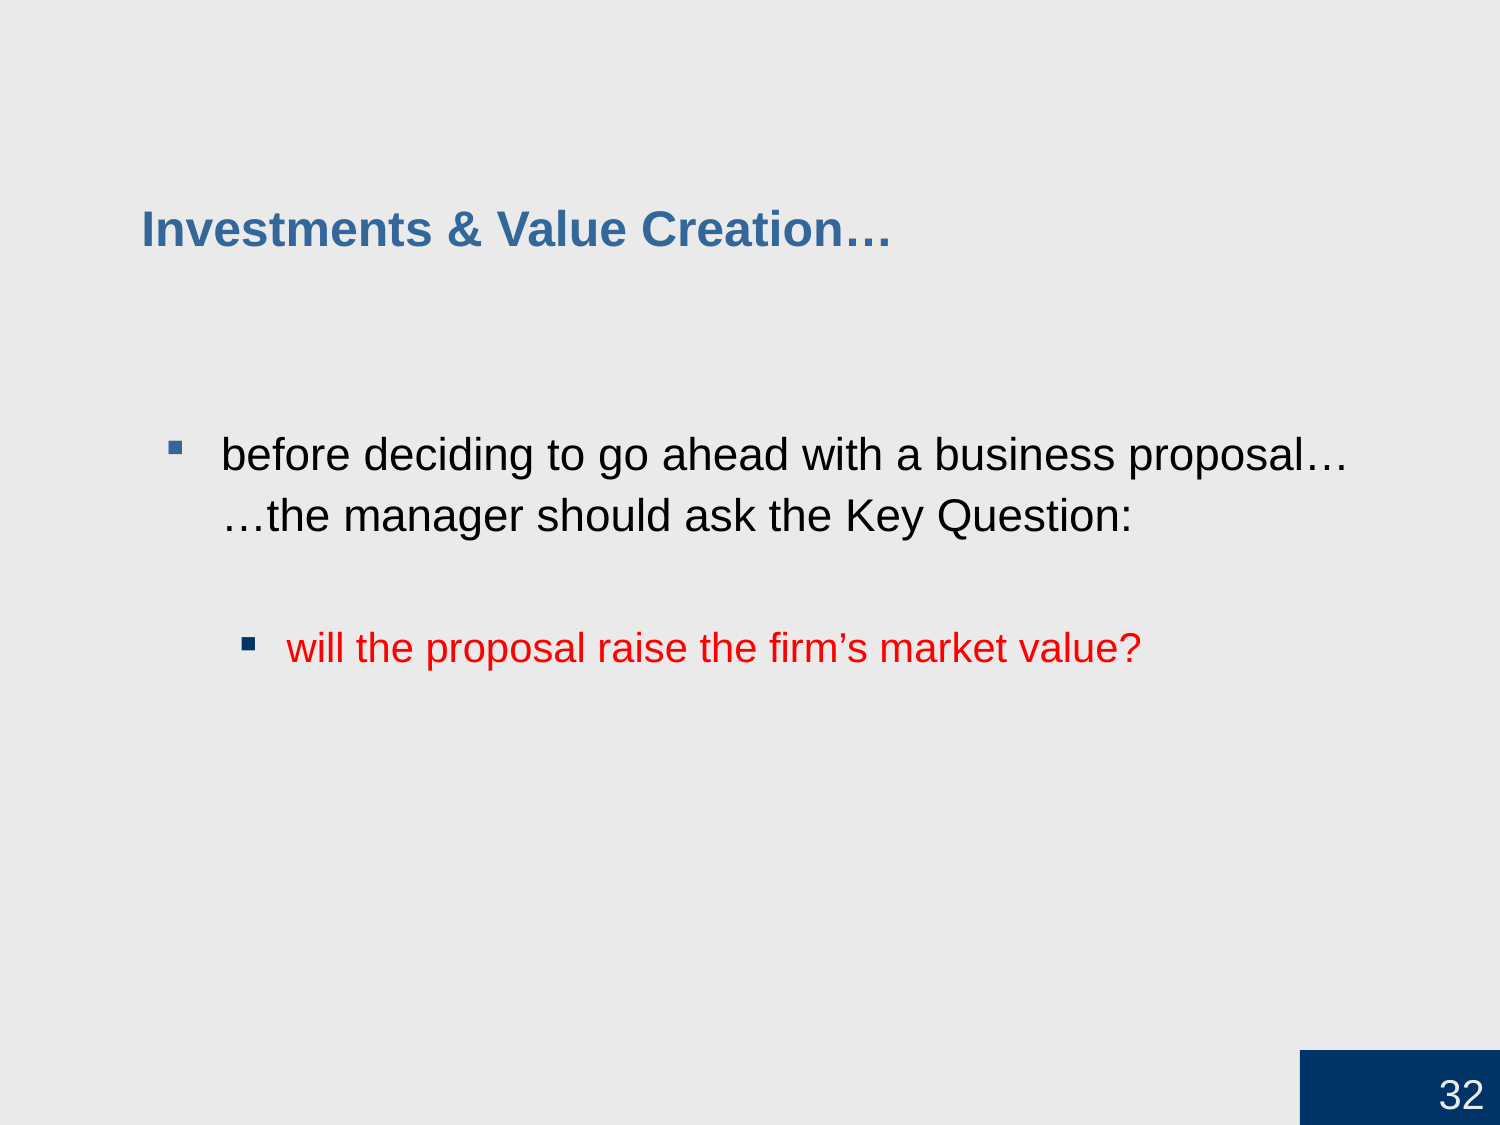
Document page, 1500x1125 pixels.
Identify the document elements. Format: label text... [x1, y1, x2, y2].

list before deciding to go ahead with a business proposal… …the manager should ask the Key Question: will the proposal raise the firm’s market value? [149, 423, 1481, 1001]
title Investments & Value Creation… [126, 188, 1466, 265]
slide_number 32 [1299, 1049, 1500, 1125]
